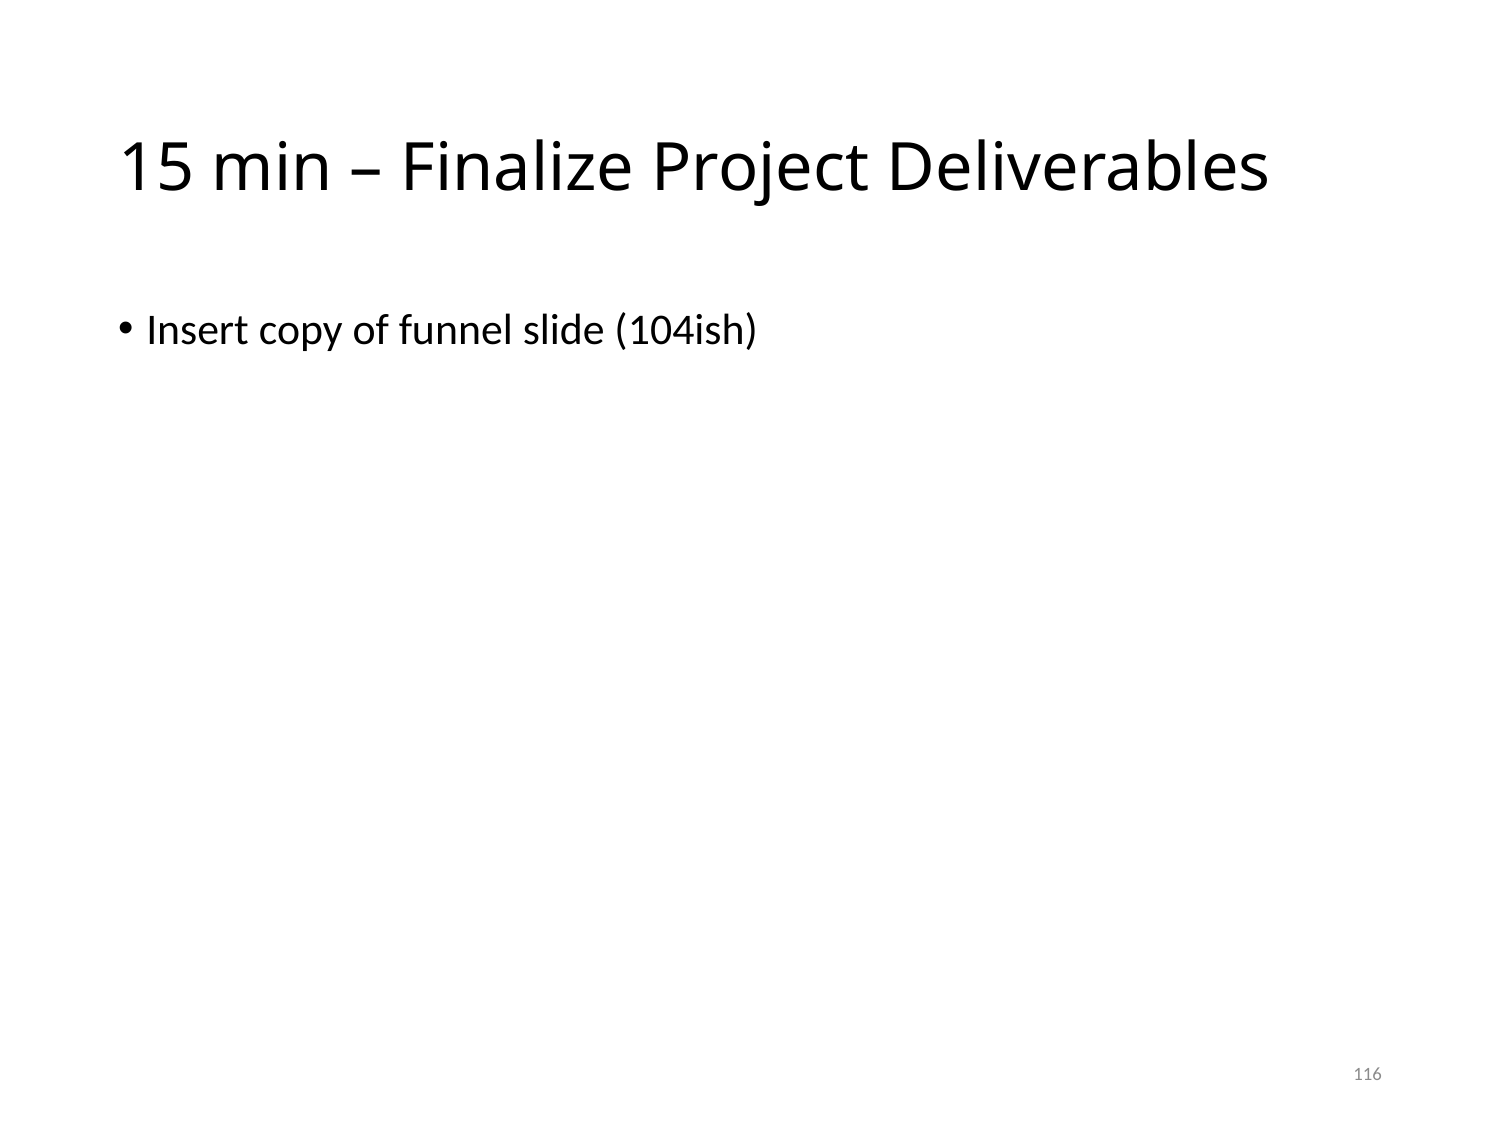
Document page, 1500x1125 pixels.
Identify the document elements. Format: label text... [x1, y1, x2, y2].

slide_number 116 [1059, 1042, 1397, 1103]
list Insert copy of funnel slide (104ish) [103, 299, 1397, 1014]
title 15 min – Finalize Project Deliverables [103, 59, 1397, 278]
